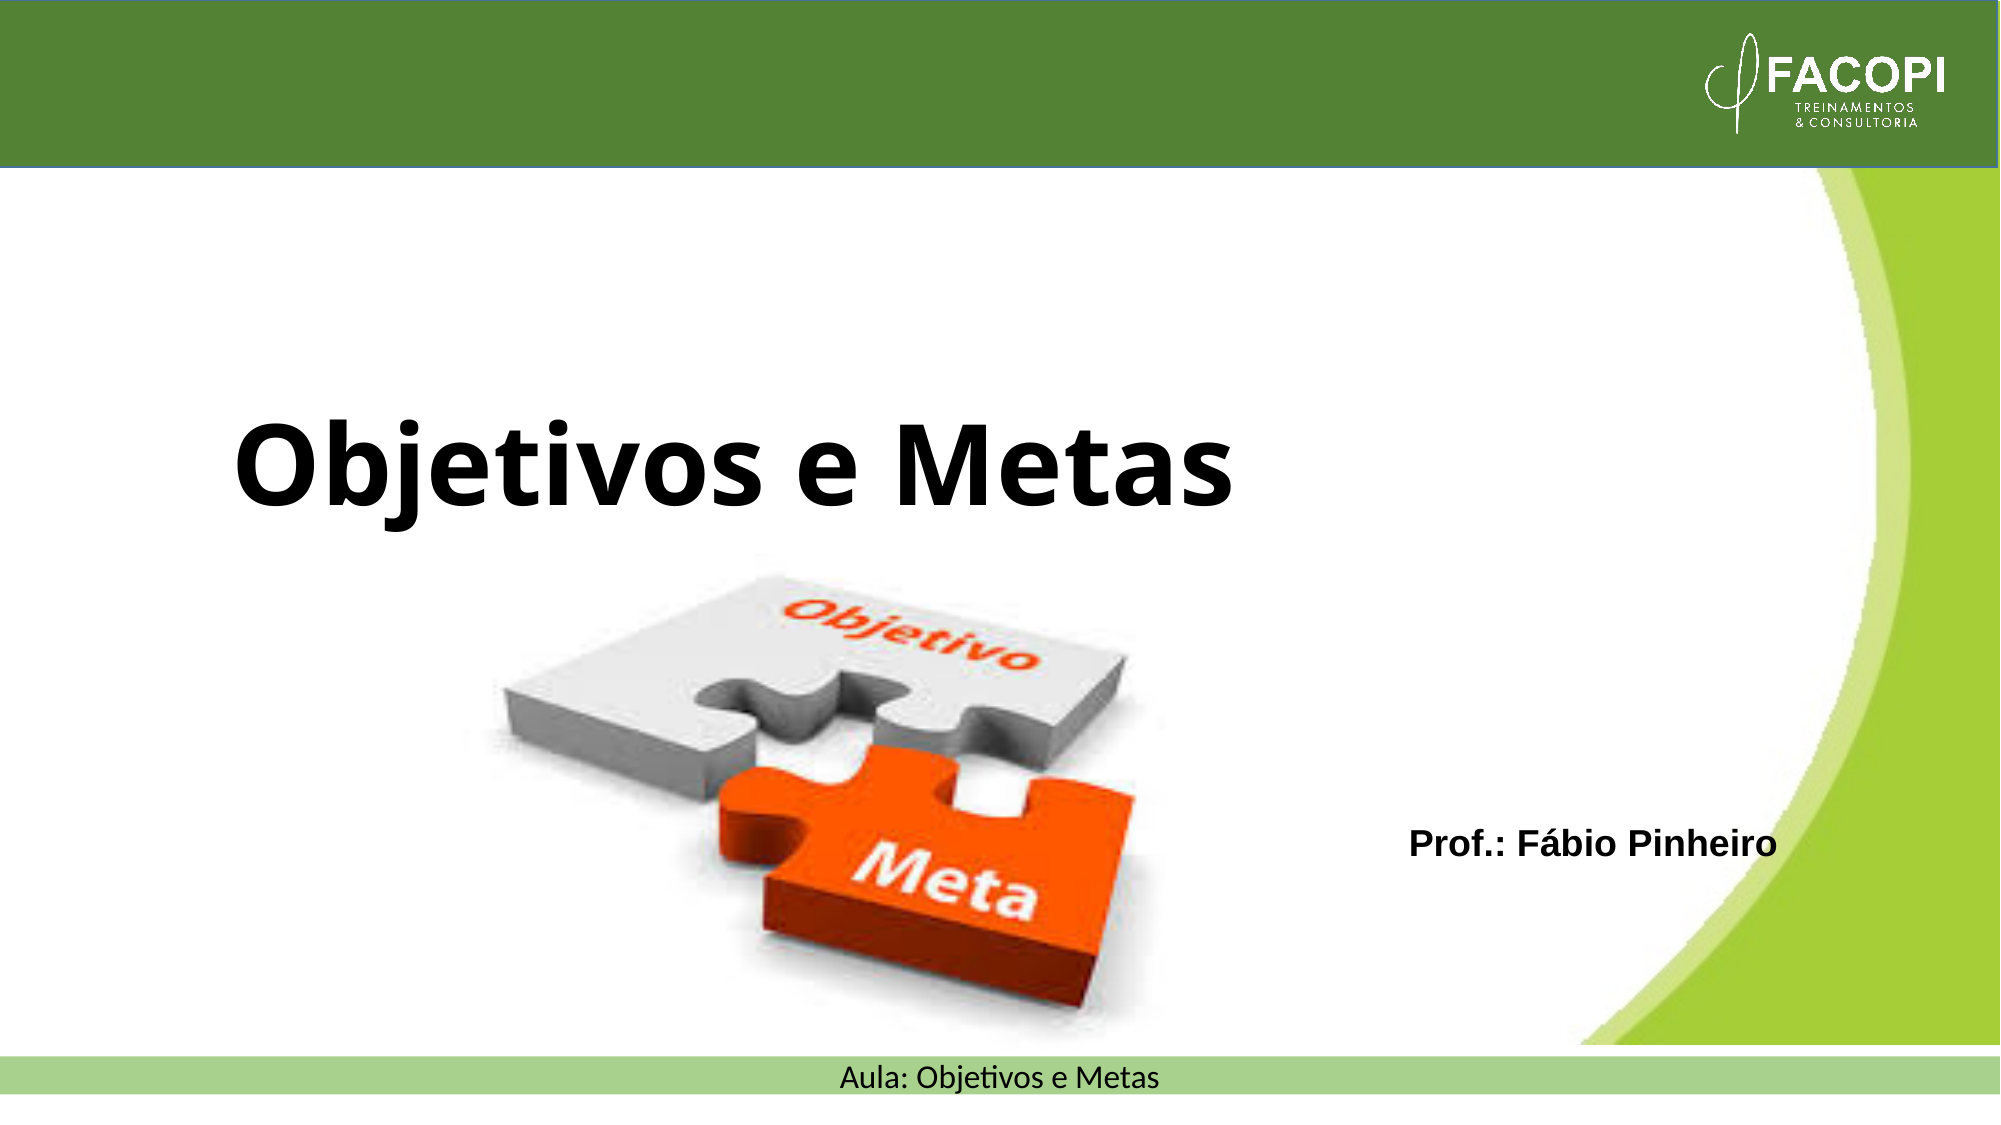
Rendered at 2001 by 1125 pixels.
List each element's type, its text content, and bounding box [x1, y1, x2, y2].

picture [261, 554, 1425, 1051]
text_box Aula: Objetivos e Metas [0, 1055, 2000, 1095]
text_box Prof.: Fábio Pinheiro [1425, 811, 1567, 872]
text_box [0, 0, 1998, 168]
picture [1567, 1, 2000, 1045]
text_box Objetivos e Metas [217, 385, 1567, 535]
